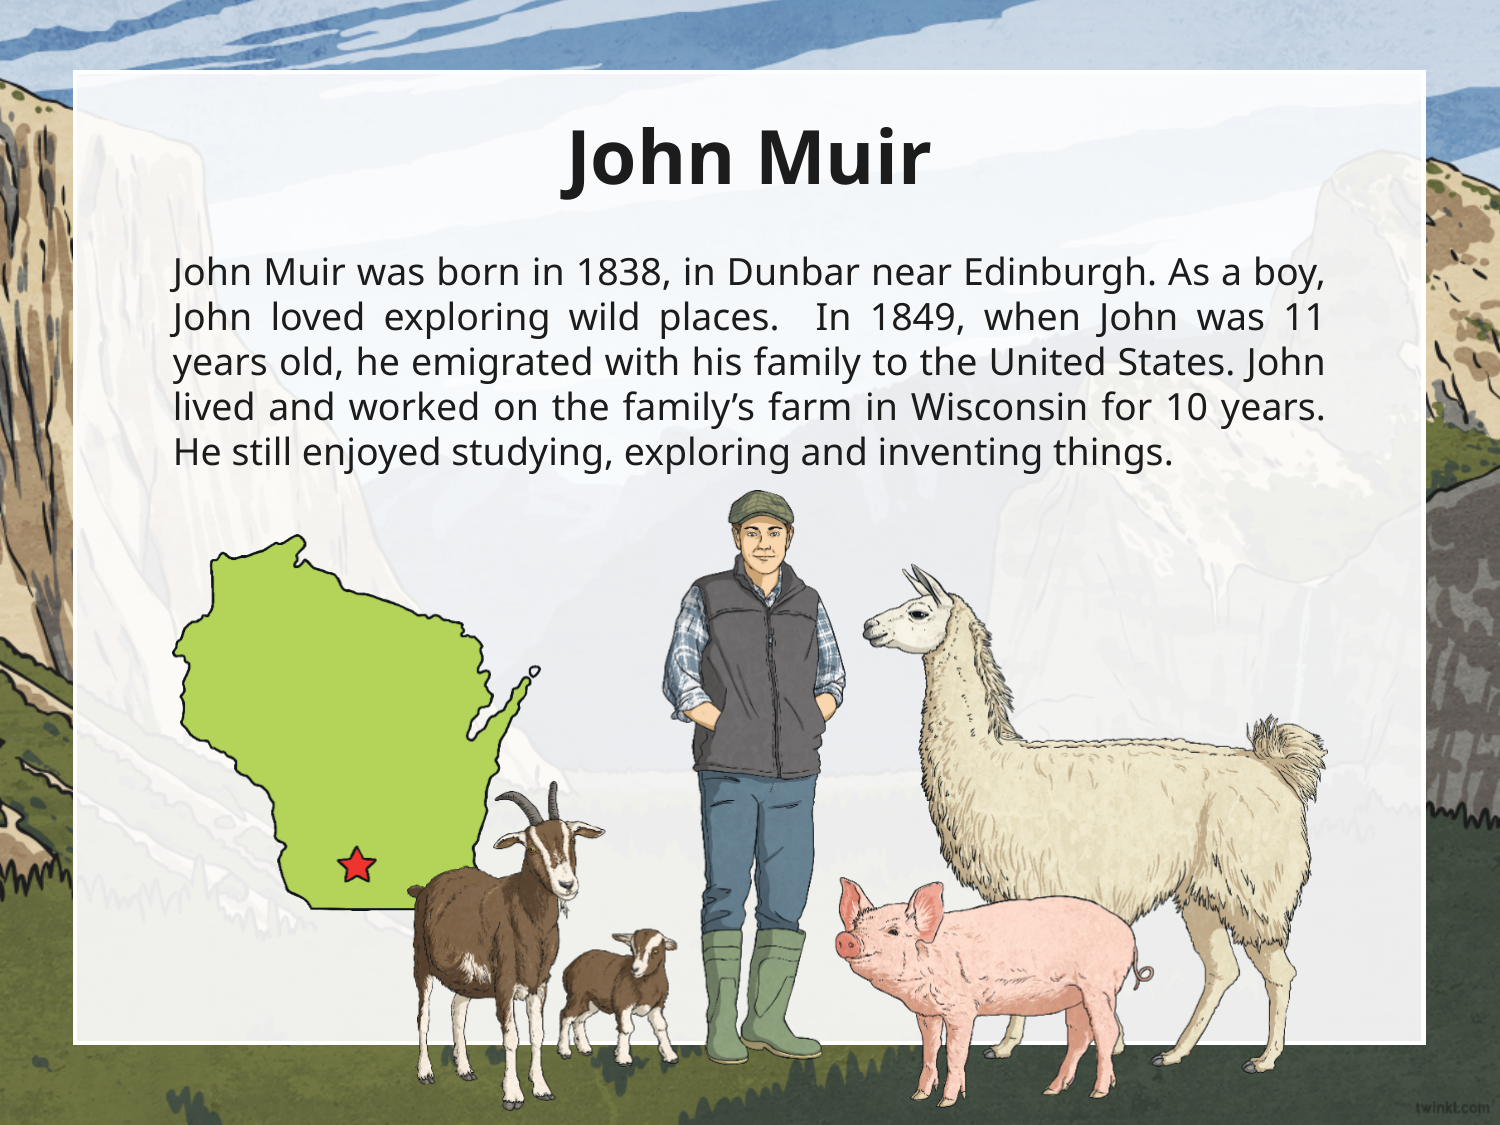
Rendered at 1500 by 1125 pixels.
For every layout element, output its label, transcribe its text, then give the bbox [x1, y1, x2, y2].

picture [0, 0, 1500, 1125]
text_box John Muir was born in 1838, in Dunbar near Edinburgh. As a boy, John loved exploring wild places. In 1849, when John was 11 years old, he emigrated with his family to the United States. John lived and worked on the family’s farm in Wisconsin for 10 years. He still enjoyed studying, exploring and inventing things. [172, 248, 1328, 474]
title John Muir [73, 76, 1426, 244]
